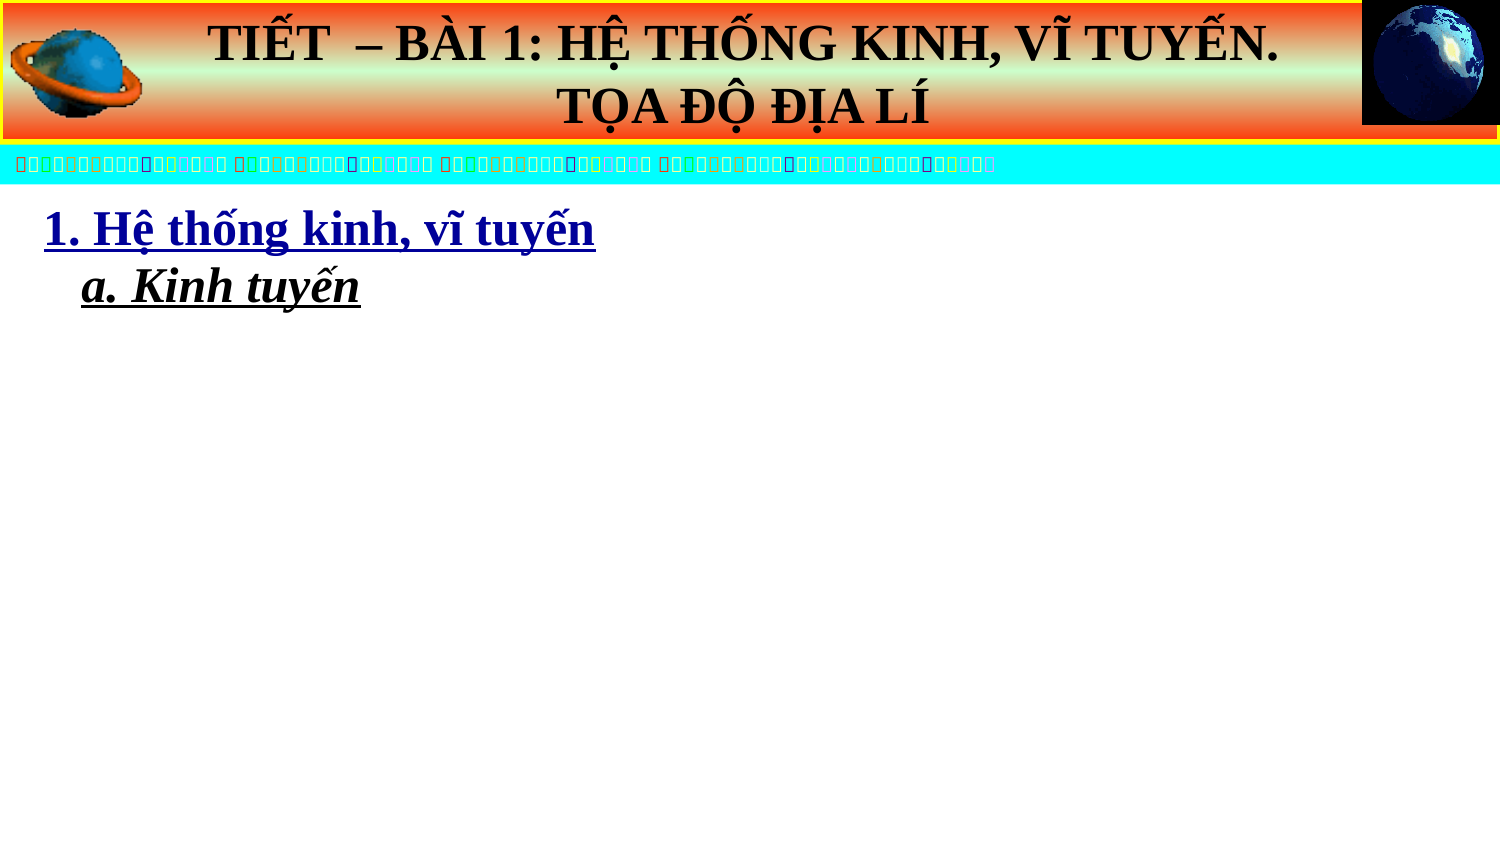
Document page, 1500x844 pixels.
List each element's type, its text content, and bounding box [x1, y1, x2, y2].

text_box 1. Hệ thống kinh, vĩ tuyến [29, 194, 667, 264]
text_box a. Kinh tuyến [66, 244, 480, 320]
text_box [0, 0, 1500, 186]
